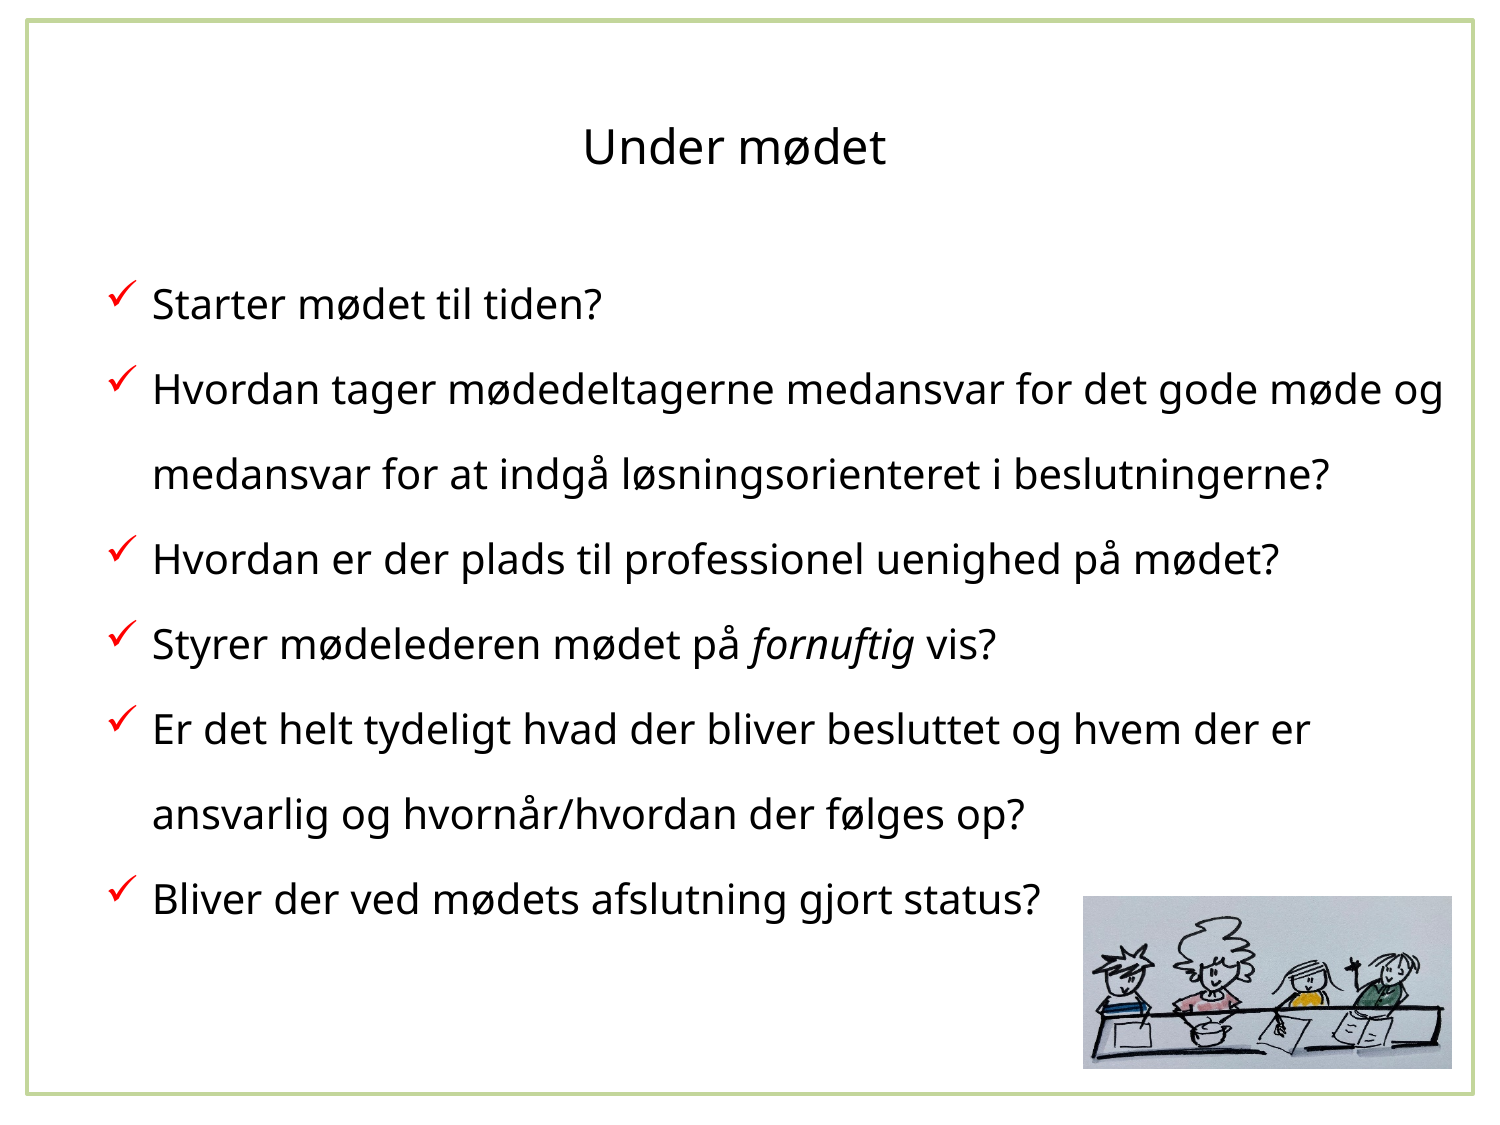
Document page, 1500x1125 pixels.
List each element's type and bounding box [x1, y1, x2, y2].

text_box [25, 18, 1475, 1096]
picture [1083, 896, 1453, 1069]
